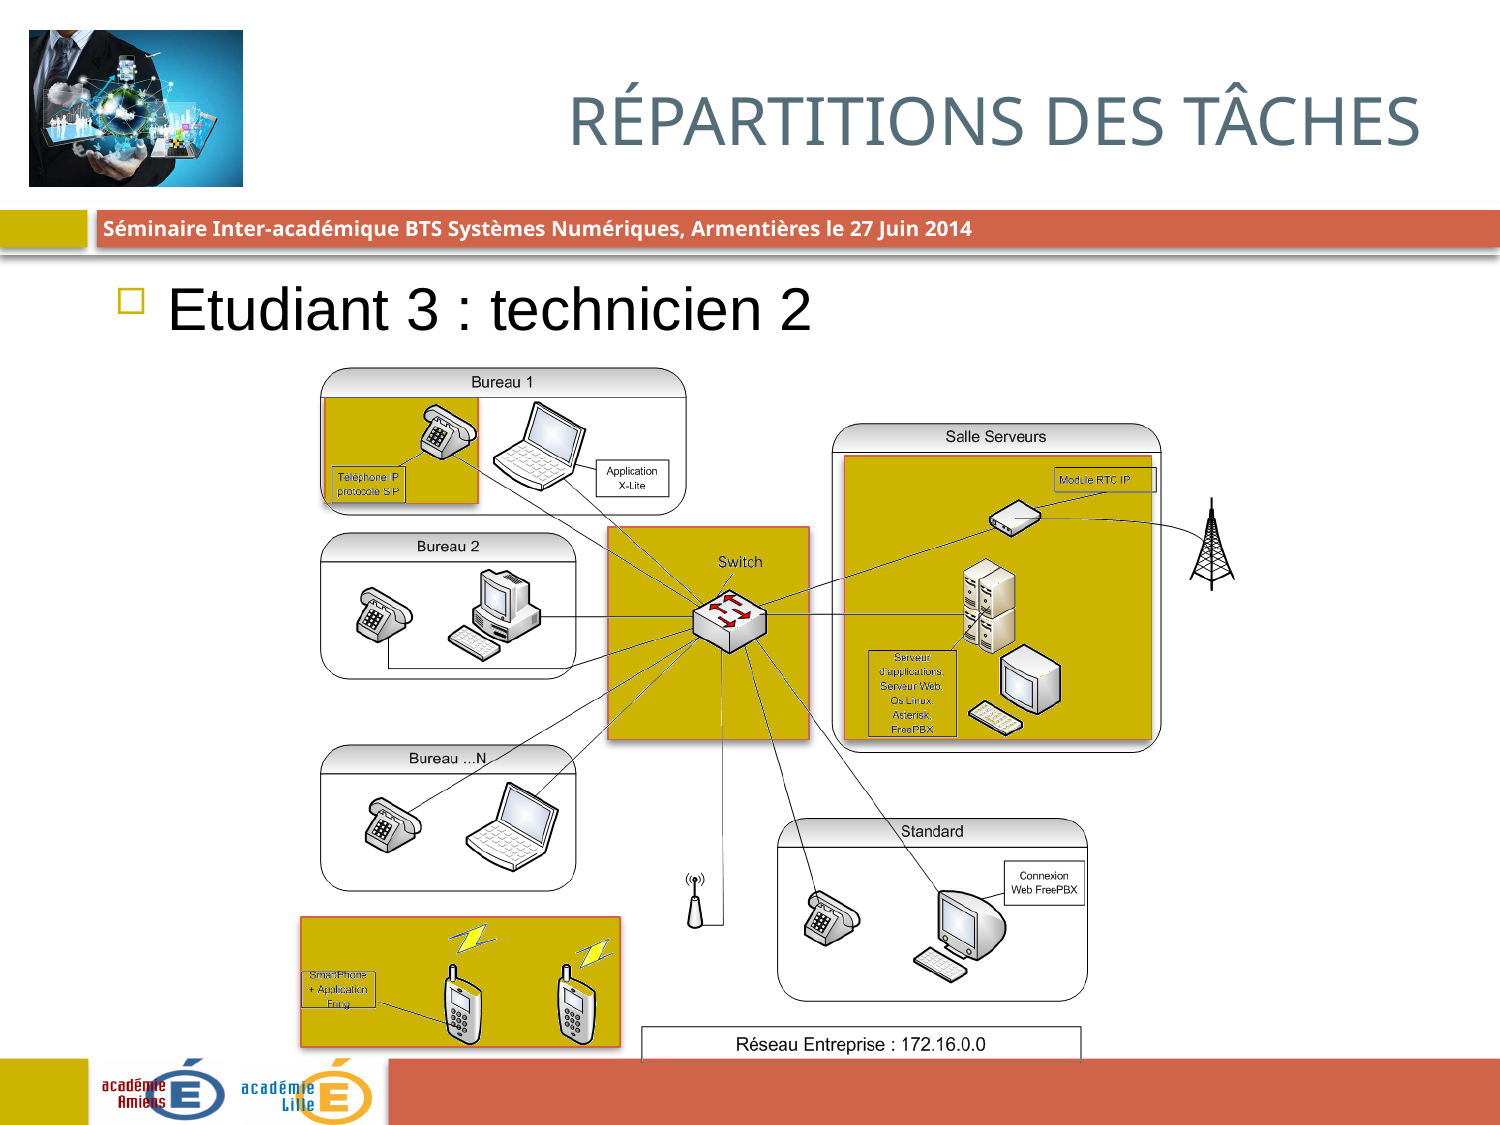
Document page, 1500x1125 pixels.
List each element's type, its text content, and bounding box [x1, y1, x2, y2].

picture [100, 1058, 225, 1125]
picture [29, 30, 243, 187]
list Etudiant 3 : technicien 2 [100, 262, 1438, 1000]
title RÉPARTITIONS DES TÂCHES [100, 37, 1438, 200]
picture [242, 367, 1235, 1125]
